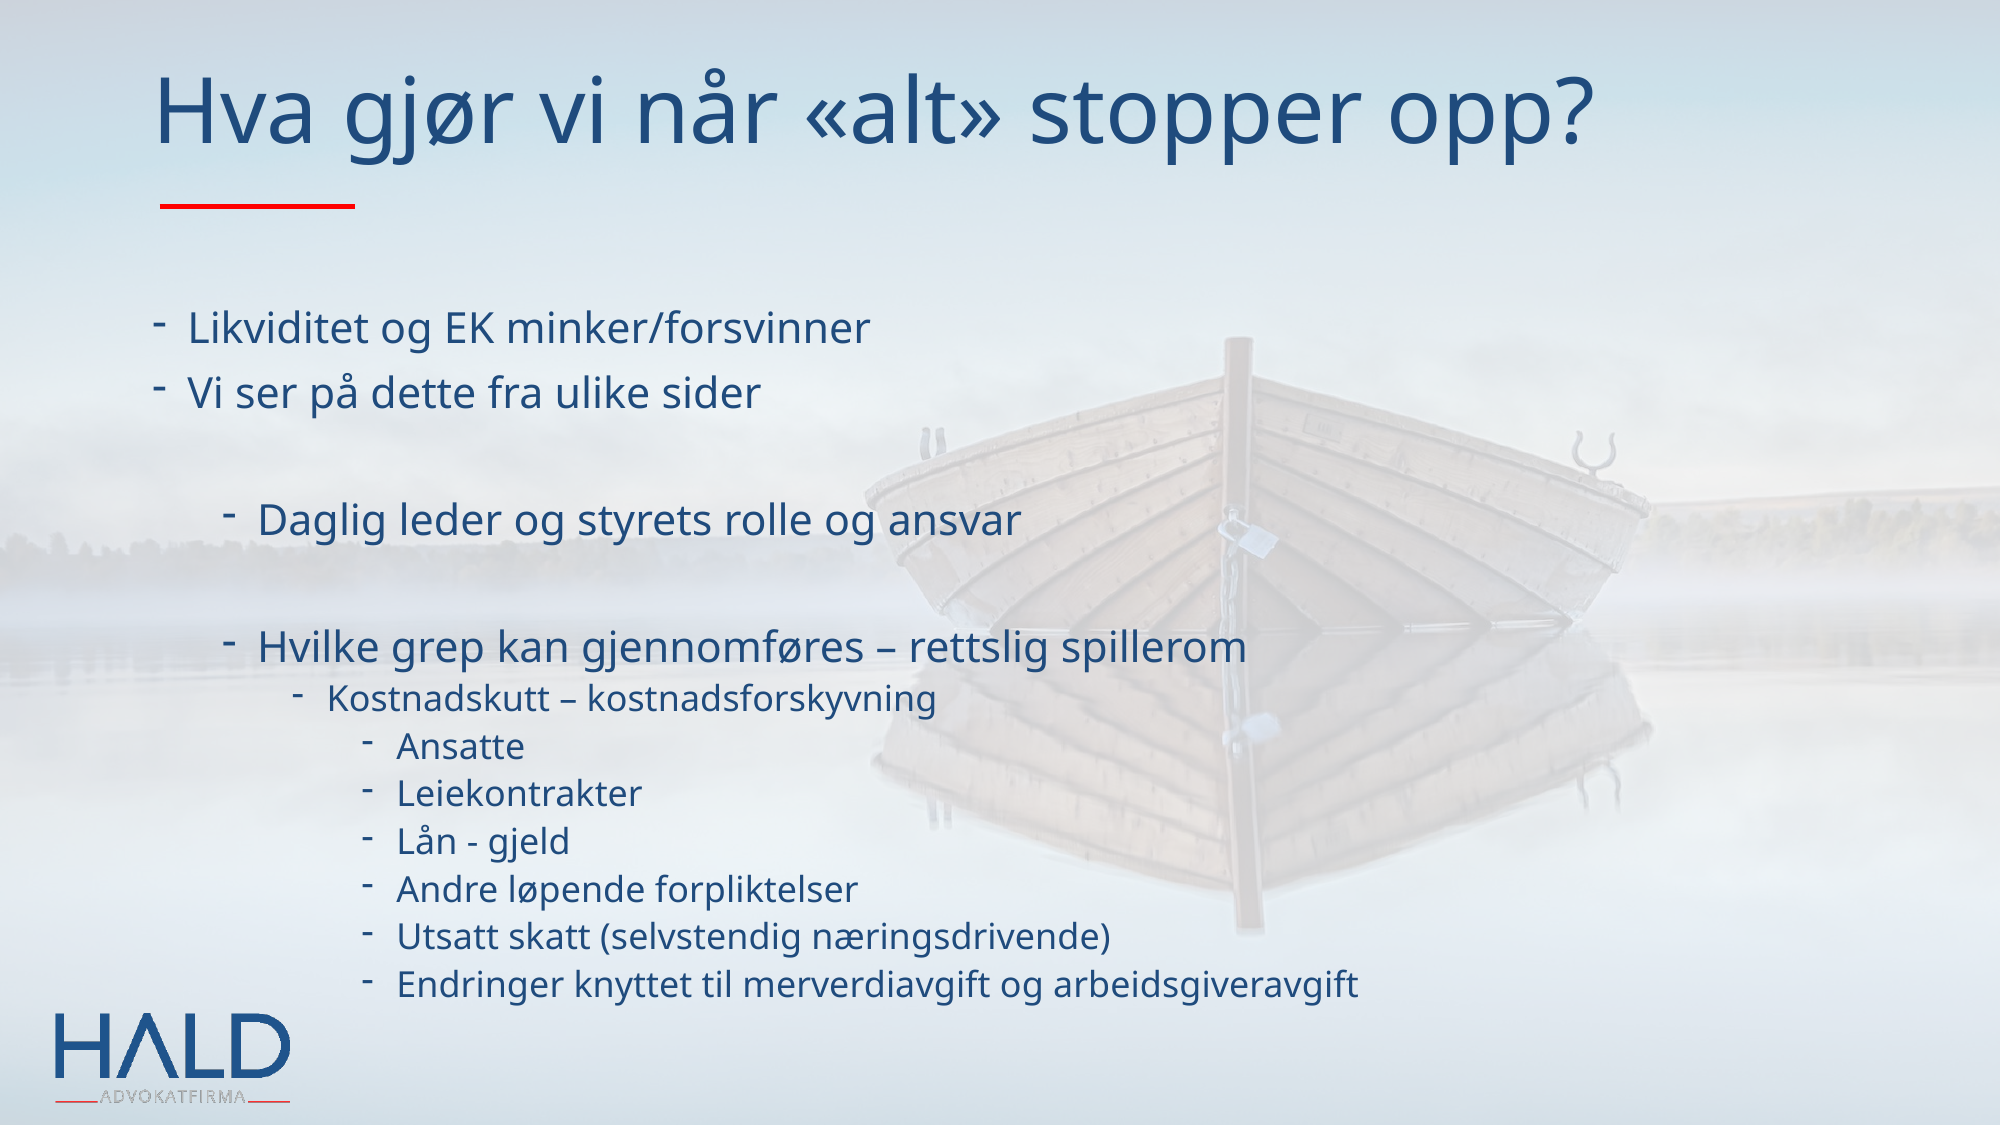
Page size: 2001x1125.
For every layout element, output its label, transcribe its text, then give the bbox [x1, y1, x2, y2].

picture [40, 991, 305, 1124]
list Likviditet og EK minker/forsvinner Vi ser på dette fra ulike sider Daglig leder og styrets rolle og ansvar Hvilke grep kan gjennomføres – rettslig spillerom Kostnadskutt – kostnadsforskyvning Ansatte Leiekontrakter Lån - gjeld Andre løpende forpliktelser Utsatt skatt (selvstendig næringsdrivende) Endringer knyttet til merverdiavgift og arbeidsgiveravgift [137, 299, 1863, 1014]
title Hva gjør vi når «alt» stopper opp? [137, 59, 1863, 278]
